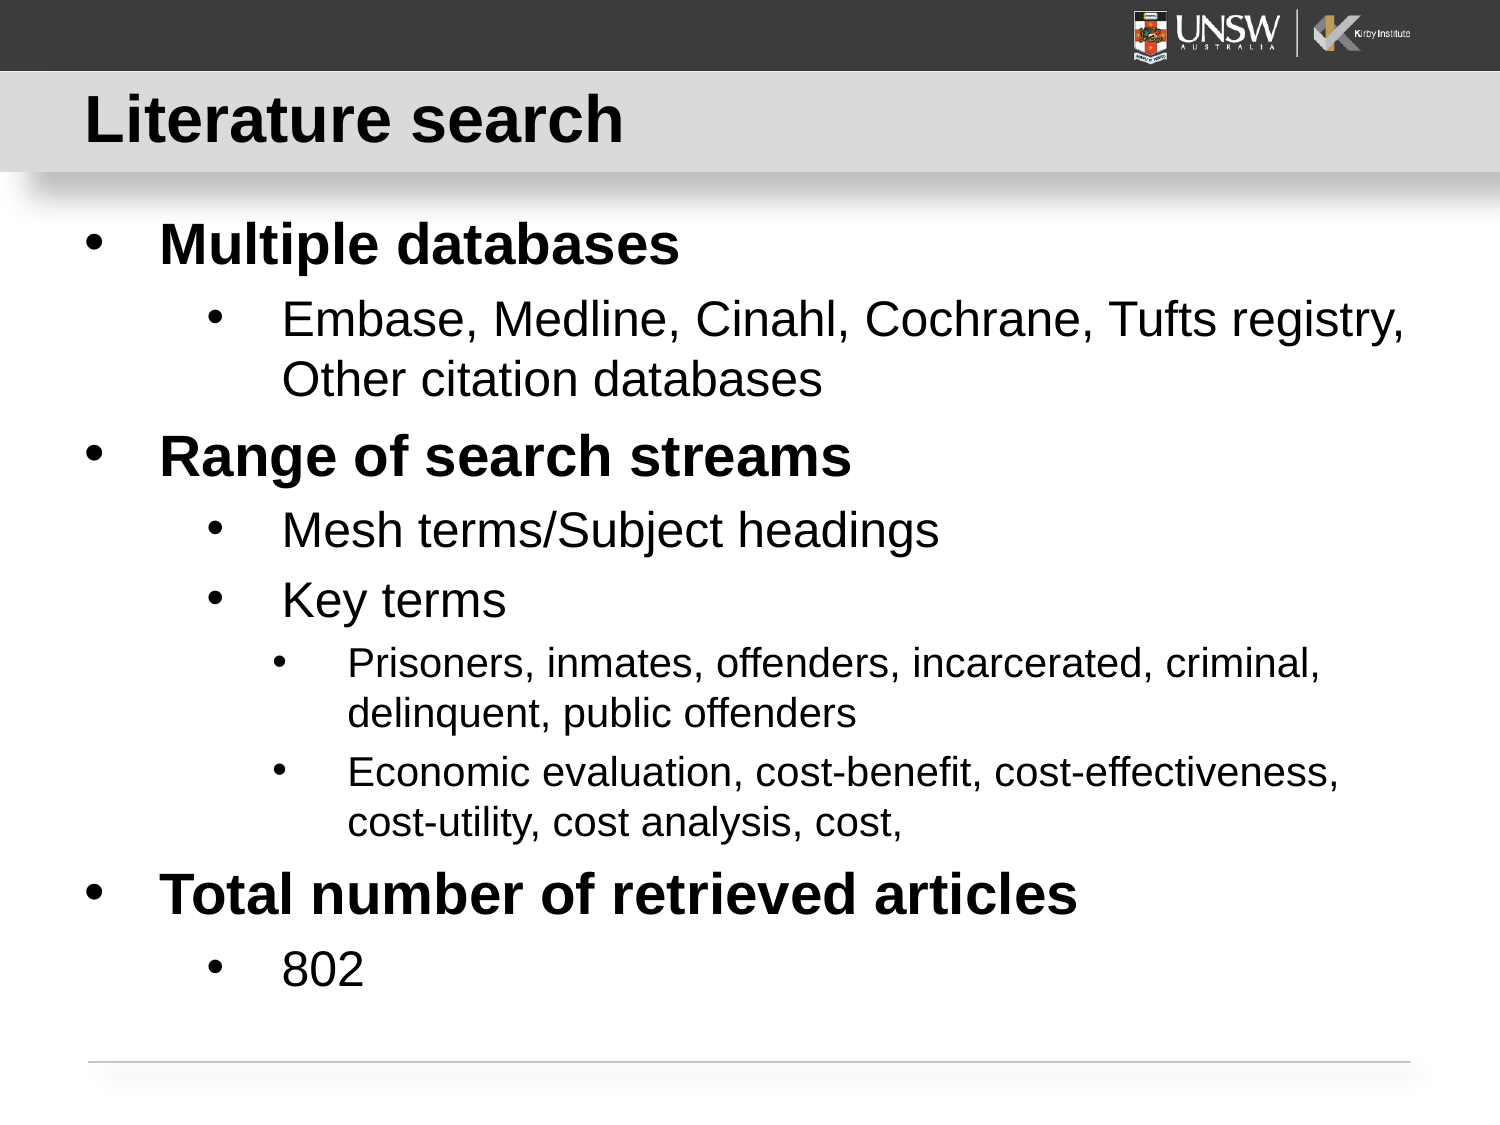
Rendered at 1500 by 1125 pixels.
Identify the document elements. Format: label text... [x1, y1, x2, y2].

title Literature search [85, 84, 1412, 152]
list Multiple databases Embase, Medline, Cinahl, Cochrane, Tufts registry, Other citation databases Range of search streams Mesh terms/Subject headings Key terms Prisoners, inmates, offenders, incarcerated, criminal, delinquent, public offenders Economic evaluation, cost-benefit, cost-effectiveness, cost-utility, cost analysis, cost, Total number of retrieved articles 802 [84, 205, 1412, 1024]
picture [0, 0, 1500, 71]
